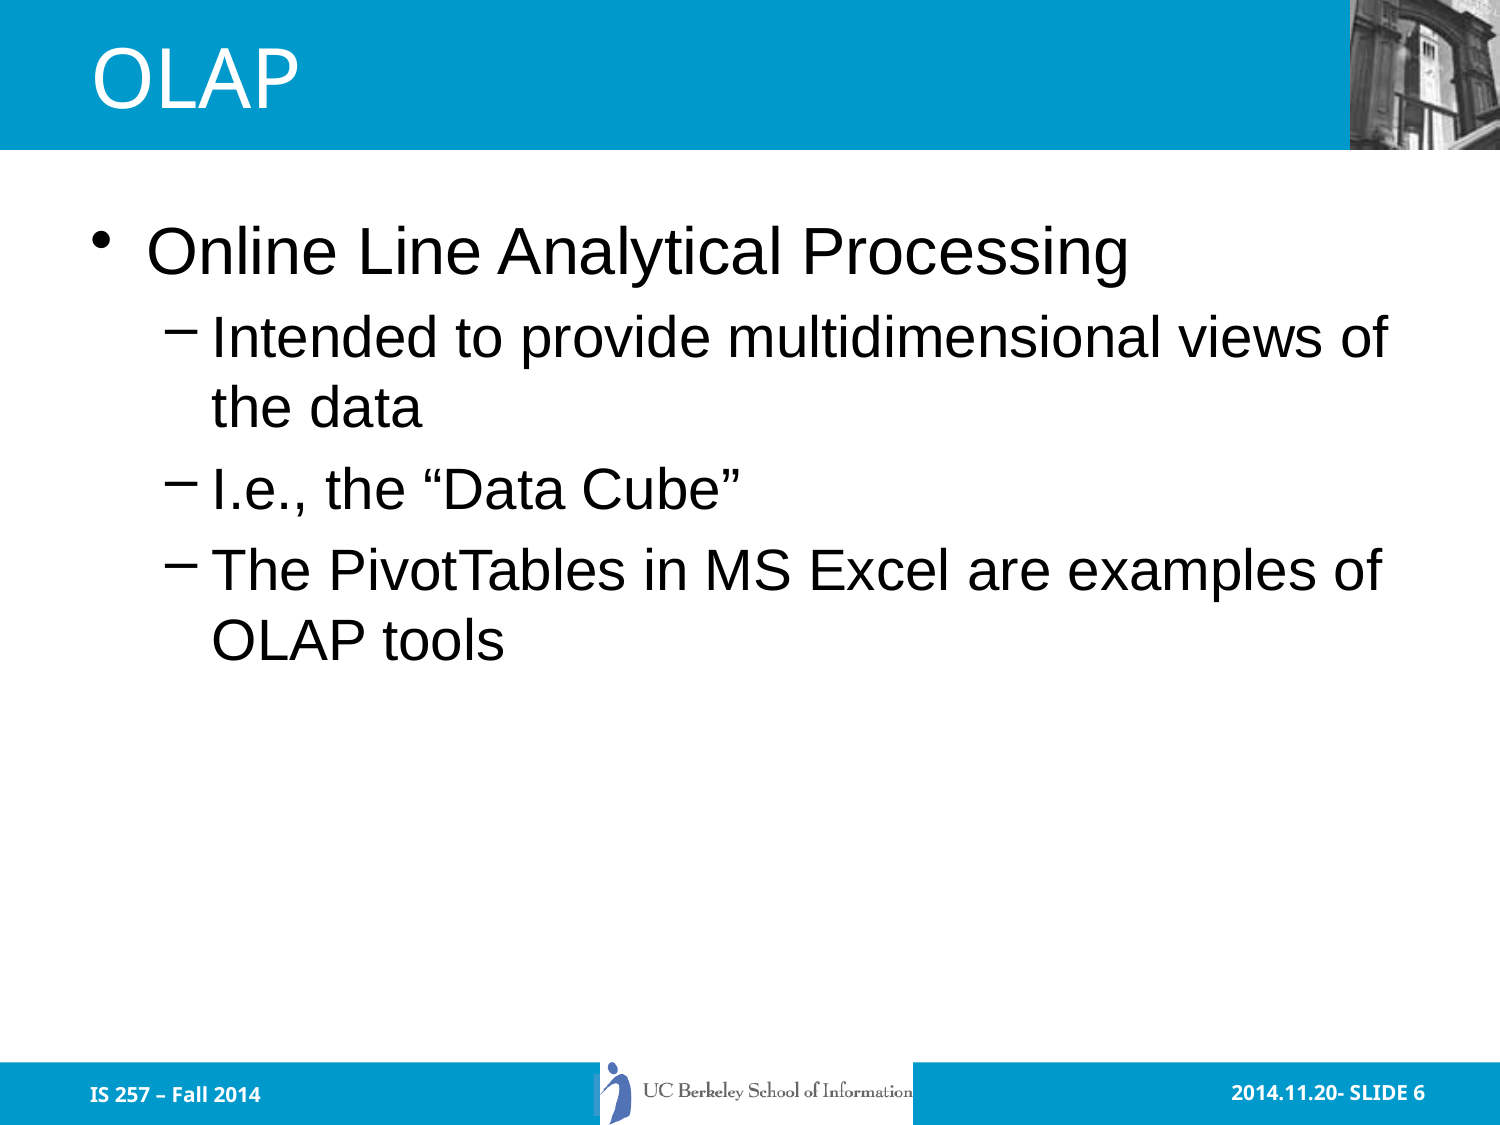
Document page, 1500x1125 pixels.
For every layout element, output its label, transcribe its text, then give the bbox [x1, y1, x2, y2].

picture [594, 1062, 912, 1125]
slide_number IS 257 – Fall 2014 [75, 1062, 388, 1125]
list Online Line Analytical Processing Intended to provide multidimensional views of the data I.e., the “Data Cube” The PivotTables in MS Excel are examples of OLAP tools [75, 200, 1425, 1013]
title OLAP [75, 0, 1350, 150]
picture [1351, 0, 1500, 150]
